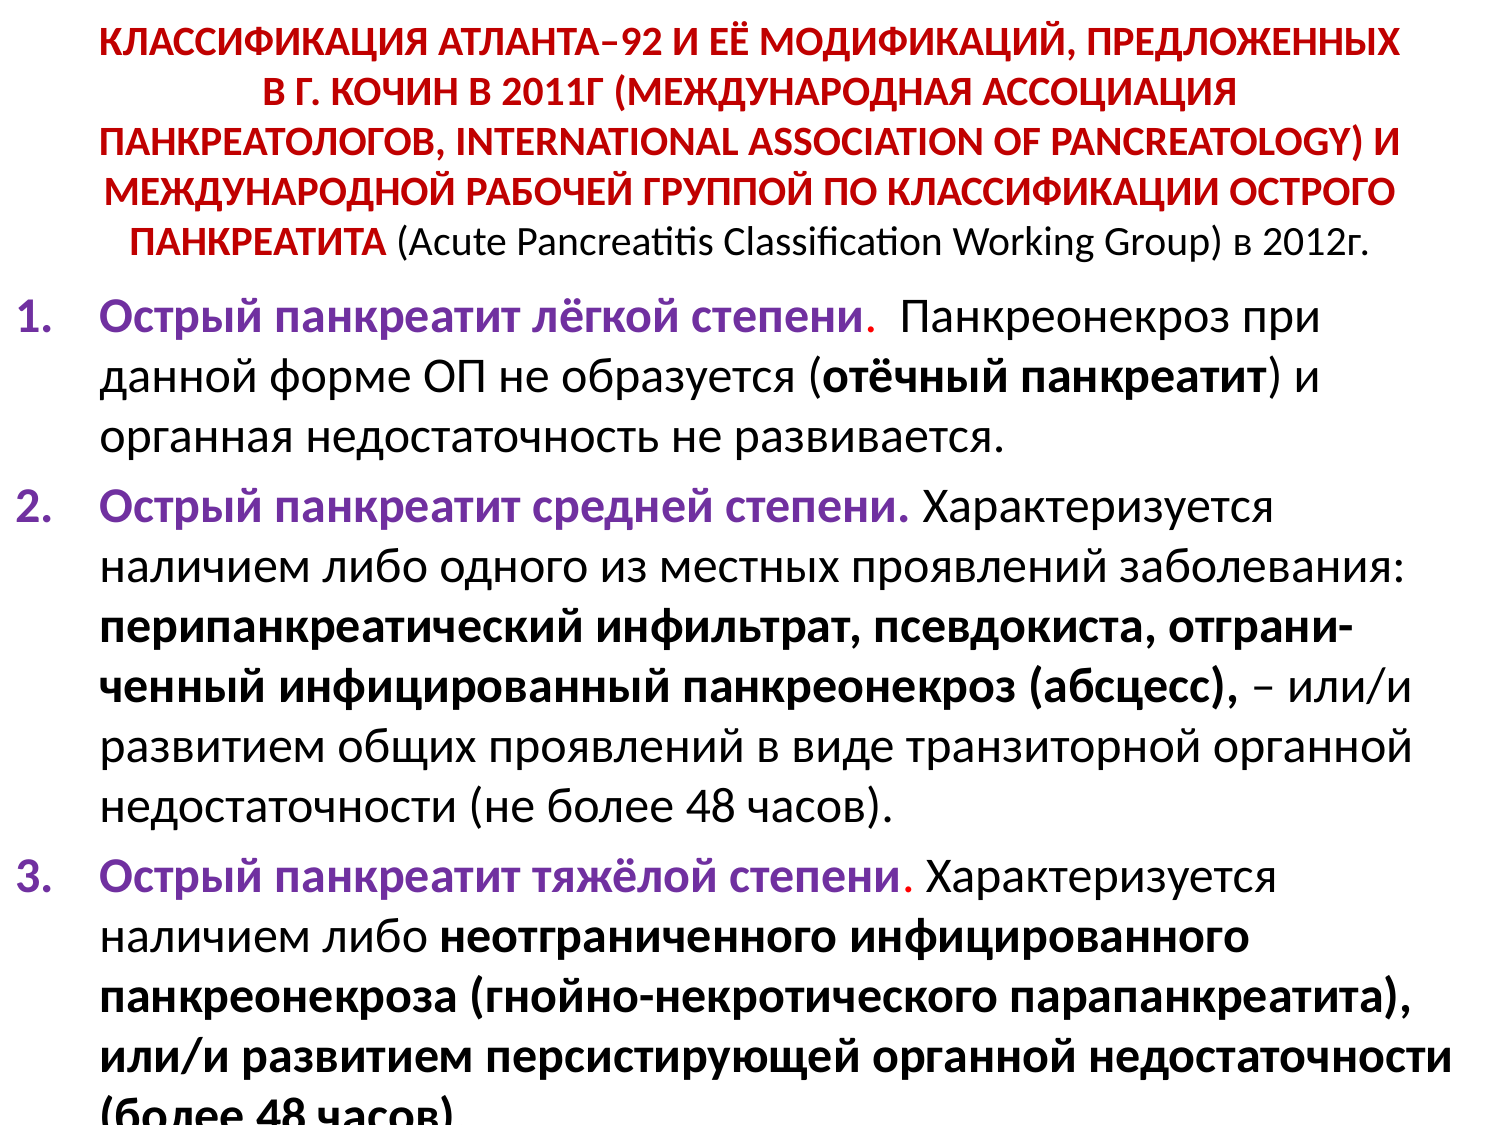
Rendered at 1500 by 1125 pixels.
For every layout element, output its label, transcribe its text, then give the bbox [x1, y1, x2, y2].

list Острый панкреатит лёгкой степени. Панкреонекроз при данной форме ОП не образуется (отёчный панкреатит) и органная недостаточность не развивается. Острый панкреатит средней степени. Характеризуется наличием либо одного из местных проявлений заболевания: перипанкреатический инфильтрат, псевдокиста, отграни- ченный инфицированный панкреонекроз (абсцесс), – или/и развитием общих проявлений в виде транзиторной органной недостаточности (не более 48 часов). Острый панкреатит тяжёлой степени. Характеризуется наличием либо неотграниченного инфицированного панкреонекроза (гнойно-некротического парапанкреатита), или/и развитием персистирующей органной недостаточности (более 48 часов). [0, 275, 1500, 1075]
title КЛАССИФИКАЦИЯ АТЛАНТА–92 И ЕЁ МОДИФИКАЦИЙ, ПРЕДЛОЖЕННЫХ В Г. КОЧИН В 2011Г (МЕЖДУНАРОДНАЯ АССОЦИАЦИЯ ПАНКРЕАТОЛОГОВ, INTERNATIONAL ASSOCIATION OF PANCREATOLOGY) И МЕЖДУНАРОДНОЙ РАБОЧЕЙ ГРУППОЙ ПО КЛАССИФИКАЦИИ ОСТРОГО ПАНКРЕАТИТА (Acute Pancreatitis Classification Working Group) в 2012г. [75, 45, 1425, 233]
